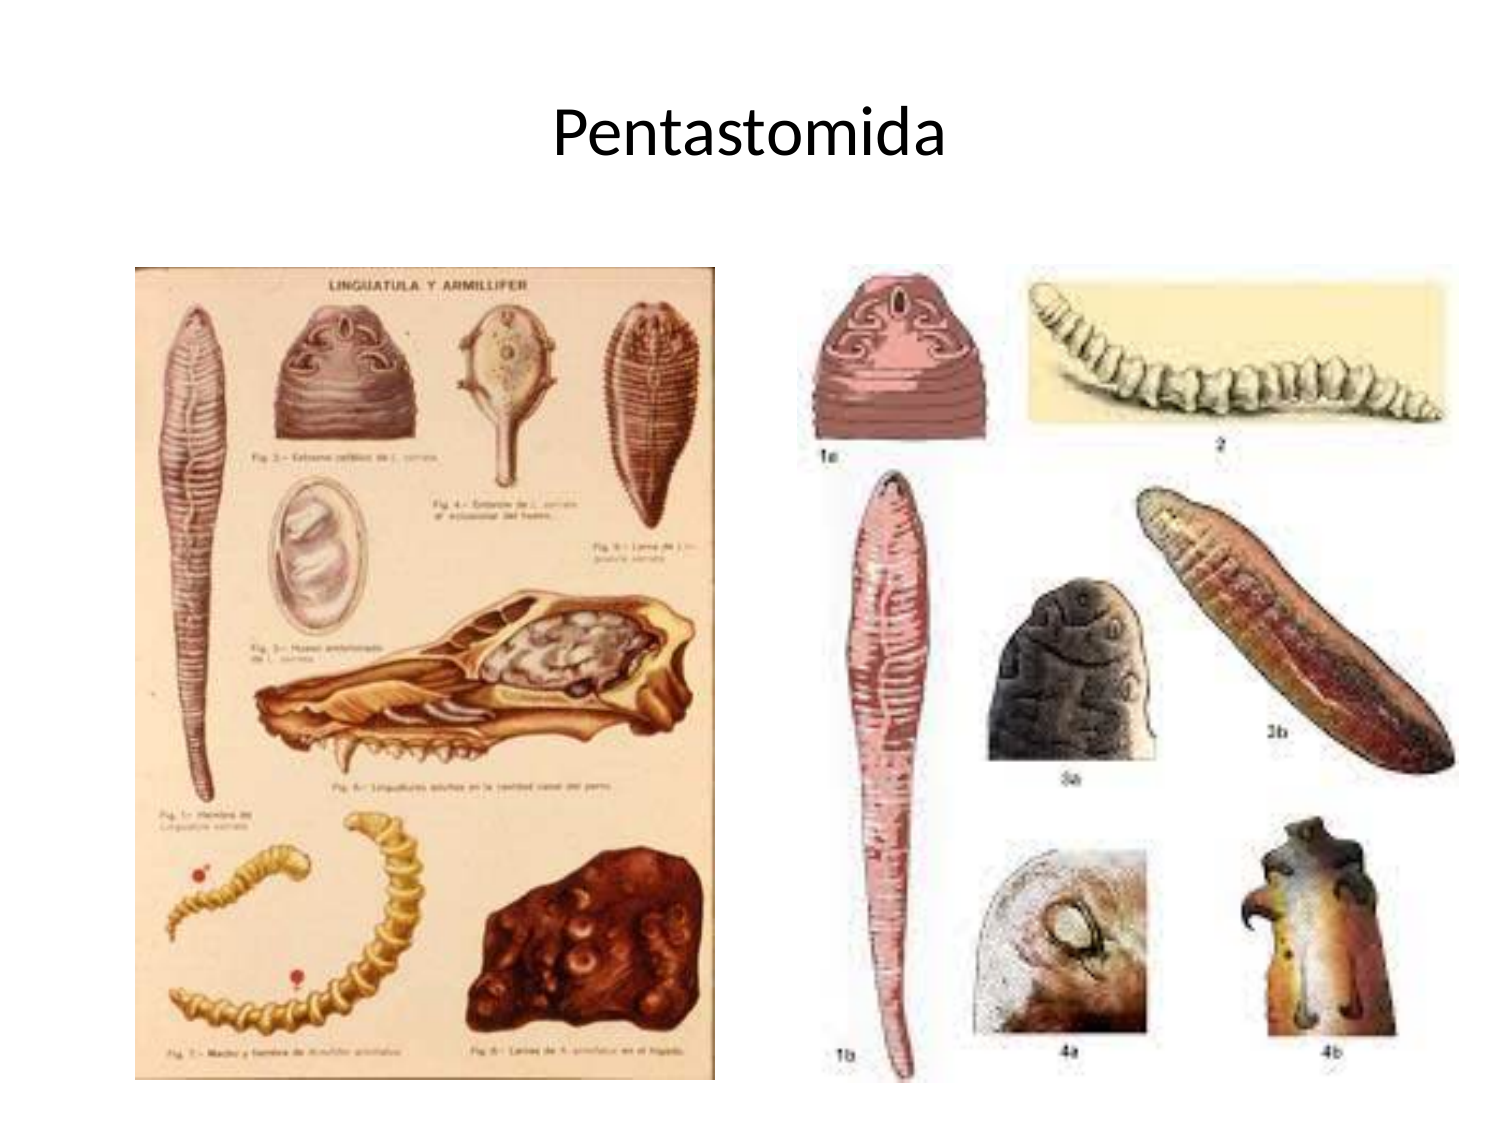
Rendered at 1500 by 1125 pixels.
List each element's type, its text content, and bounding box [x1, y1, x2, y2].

title Pentastomida [75, 45, 1425, 209]
picture [135, 266, 715, 1080]
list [796, 263, 1459, 1083]
